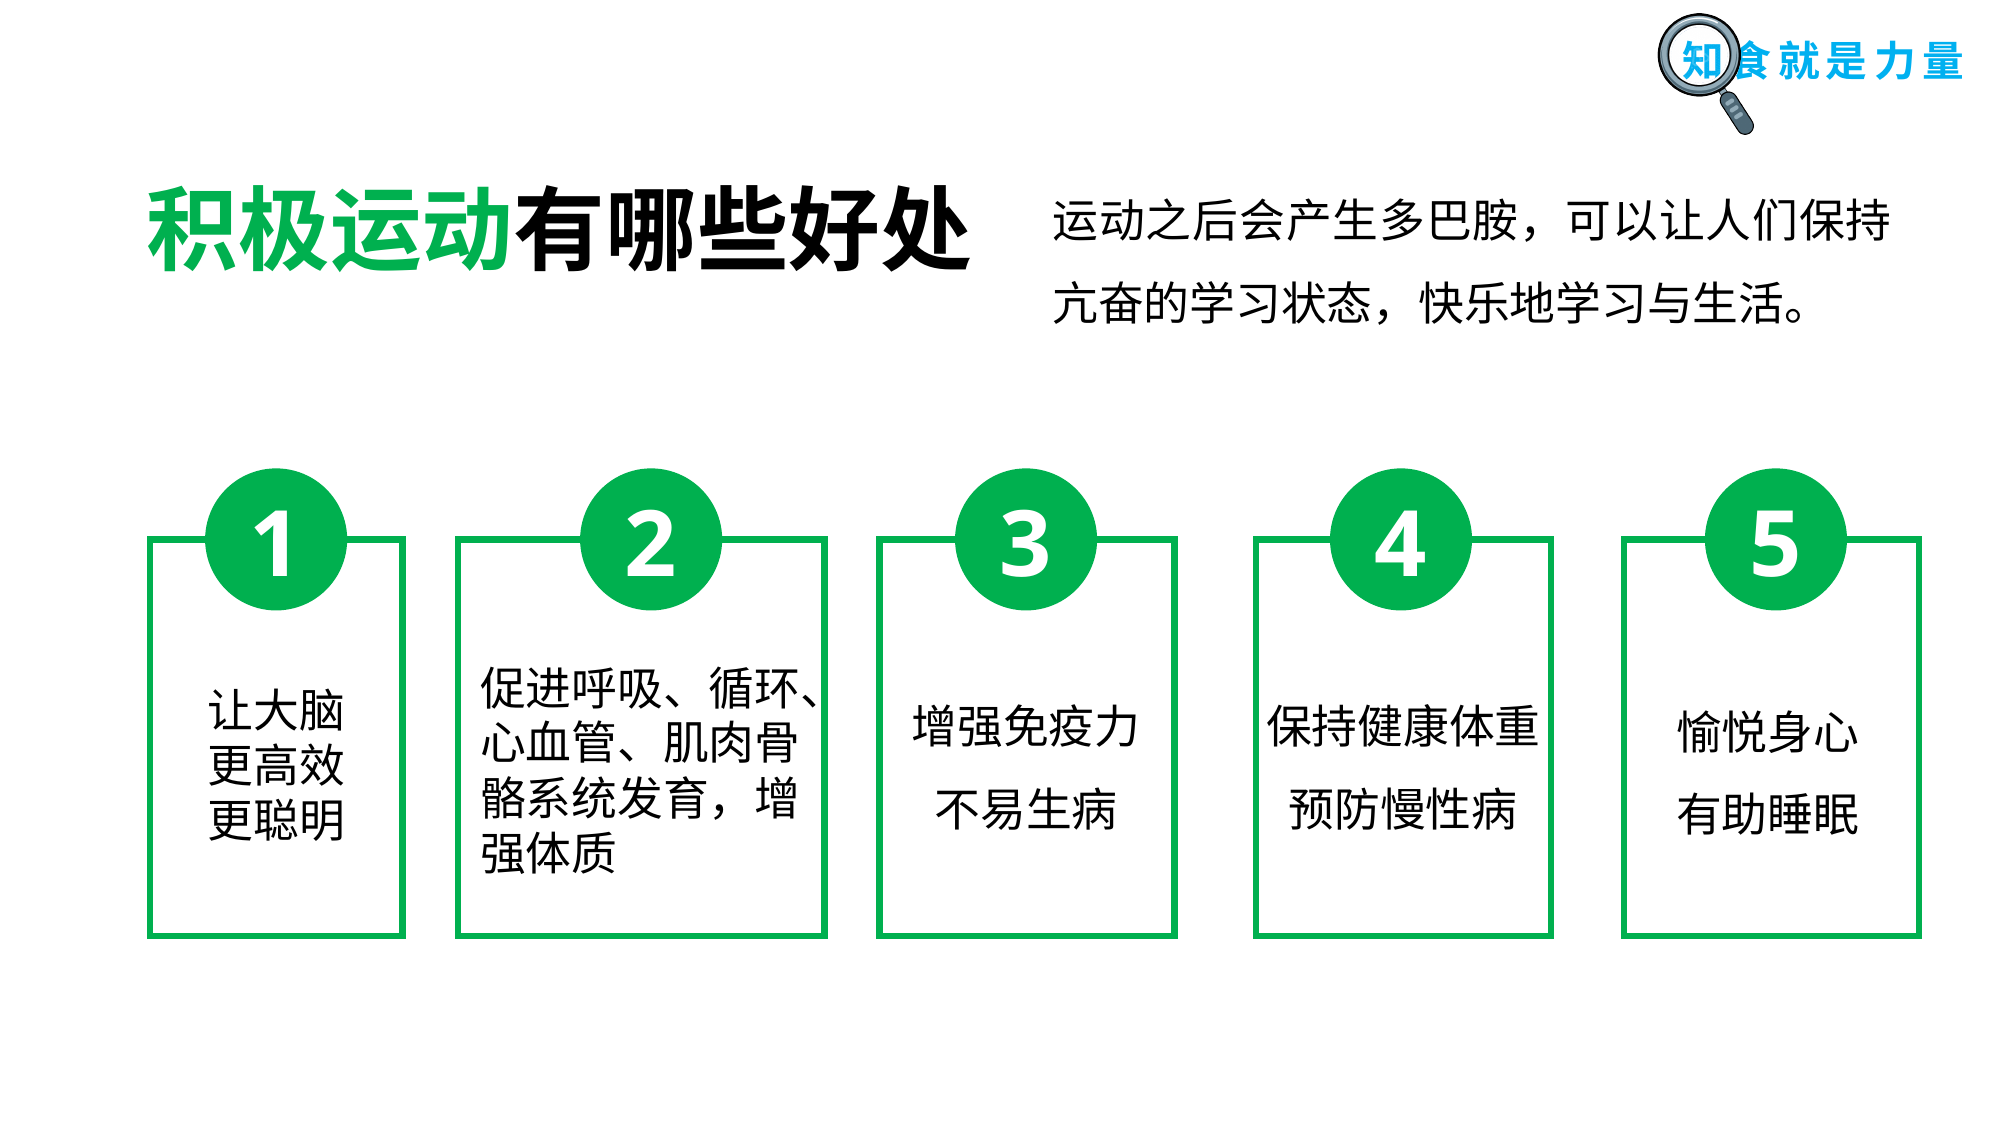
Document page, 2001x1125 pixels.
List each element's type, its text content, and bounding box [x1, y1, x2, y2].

text_box 愉悦身心有助睡眠 [1676, 676, 1892, 841]
text_box 5 [1703, 467, 1849, 612]
text_box [149, 538, 404, 681]
text_box [1255, 538, 1552, 662]
text_box 2 [579, 467, 724, 612]
text_box 积极运动有哪些好处 [132, 164, 1030, 290]
text_box 保持健康体重预防慢性病 [1248, 662, 1559, 843]
text_box 4 [1328, 467, 1474, 612]
text_box 运动之后会产生多巴胺，可以让人们保持亢奋的学习状态，快乐地学习与生活。 [1052, 164, 1892, 330]
picture [1632, 0, 1784, 155]
text_box 1 [204, 467, 349, 612]
text_box 让大脑 更高效 更聪明 [81, 681, 471, 847]
text_box [1255, 843, 1552, 937]
text_box 增强免疫力 不易生病 [877, 670, 1175, 836]
text_box [457, 538, 825, 937]
text_box [879, 538, 1176, 937]
text_box 3 [954, 467, 1099, 612]
text_box [1623, 538, 1920, 937]
text_box 促进呼吸、循环、心血管、肌肉骨骼系统发育，增强体质 [480, 659, 802, 880]
text_box [149, 847, 404, 937]
